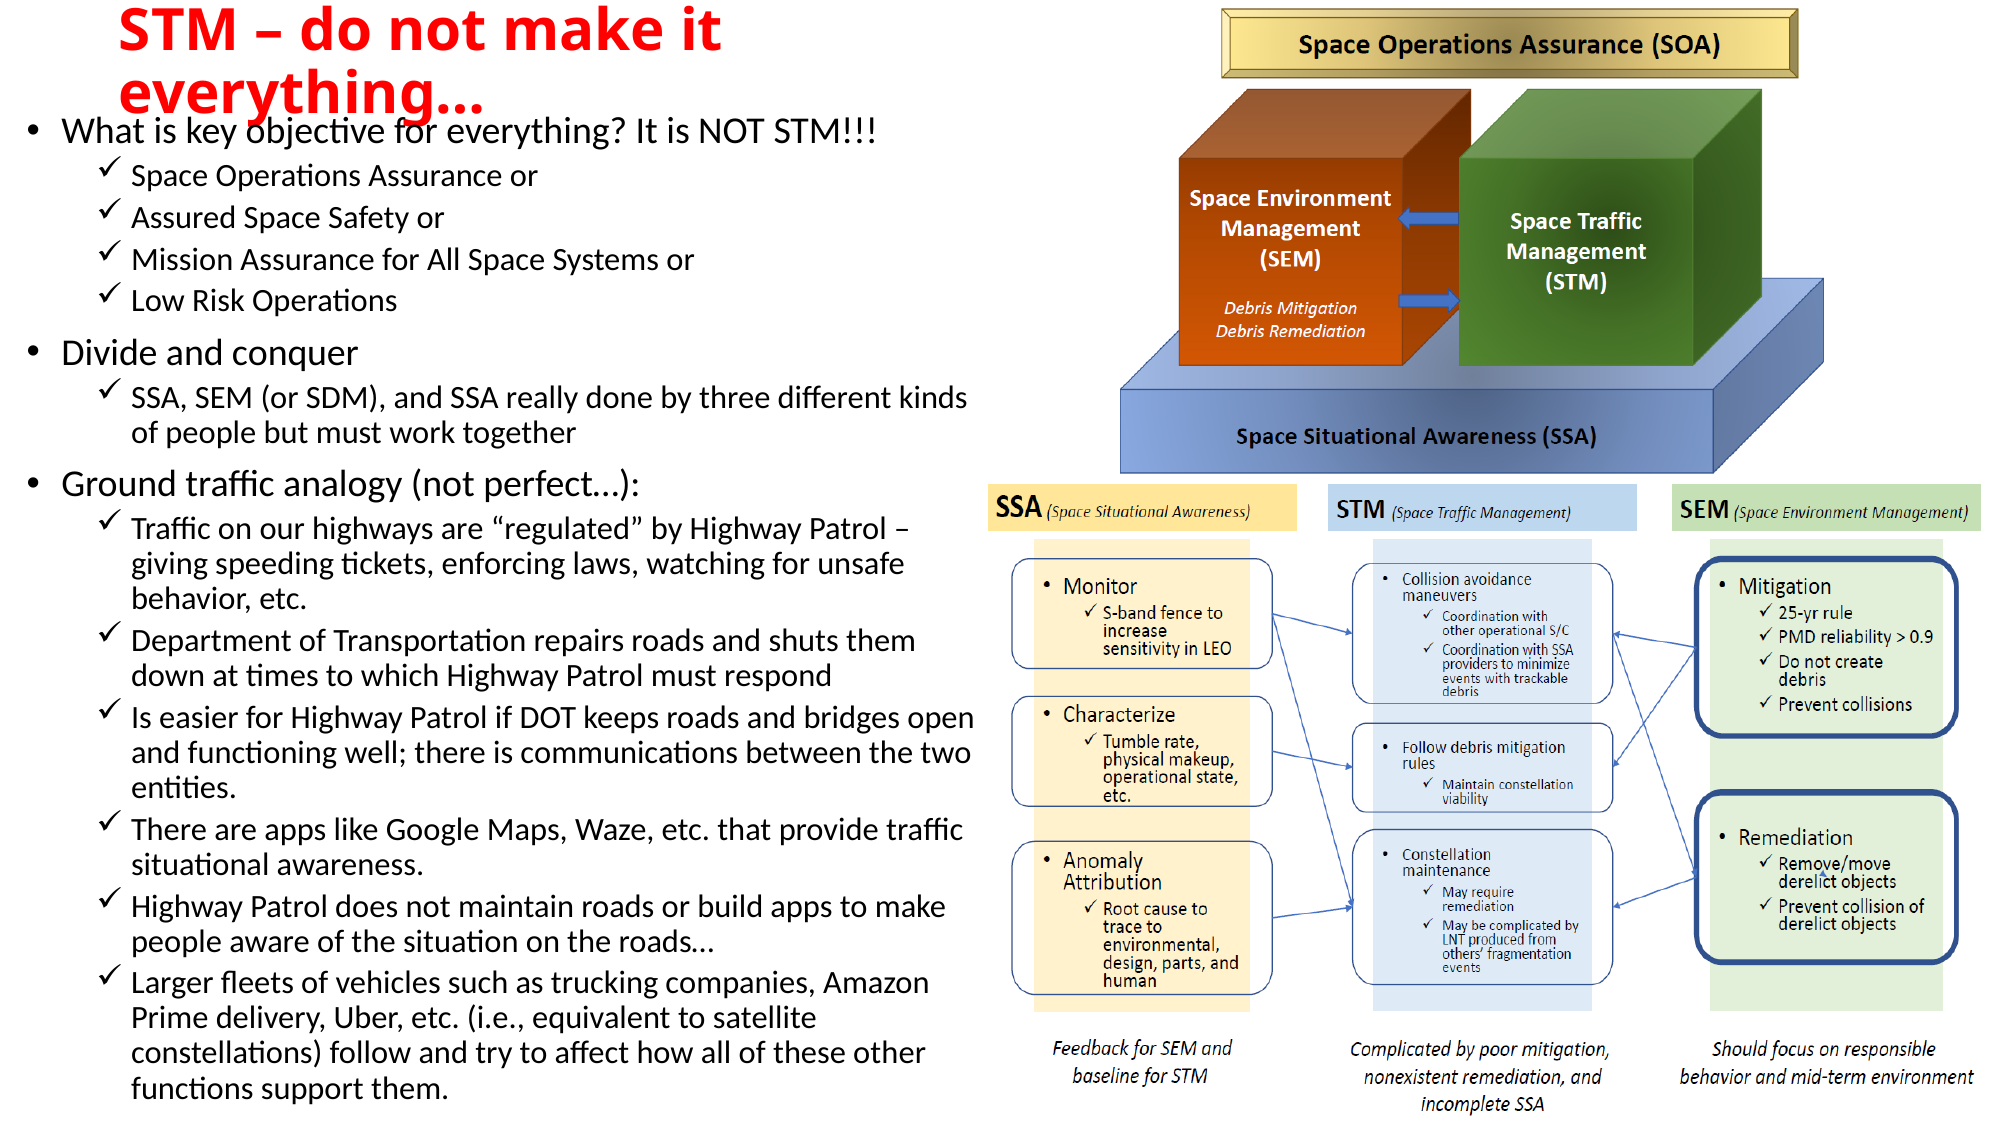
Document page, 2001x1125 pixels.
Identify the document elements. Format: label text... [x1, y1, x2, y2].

title STM – do not make it everything… [103, 3, 1000, 124]
list What is key objective for everything? It is NOT STM!!! Space Operations Assurance or Assured Space Safety or Mission Assurance for All Space Systems or Low Risk Operations Divide and conquer SSA, SEM (or SDM), and SSA really done by three different kinds of people but must work together Ground traffic analogy (not perfect…): Traffic on our highways are “regulated” by Highway Patrol – giving speeding tickets, enforcing laws, watching for unsafe behavior, etc. Department of Transportation repairs roads and shuts them down at times to which Highway Patrol must respond Is easier for Highway Patrol if DOT keeps roads and bridges open and functioning well; there is communications between the two entities. There are apps like Google Maps, Waze, etc. that provide traffic situational awareness. Highway Patrol does not maintain roads or build apps to make people aware of the situation on the roads… Larger fleets of vehicles such as trucking companies, Amazon Prime delivery, Uber, etc. (i.e., equivalent to satellite constellations) follow and try to affect how all of these other functions support them. [11, 103, 994, 1122]
picture [979, 2, 2000, 1122]
